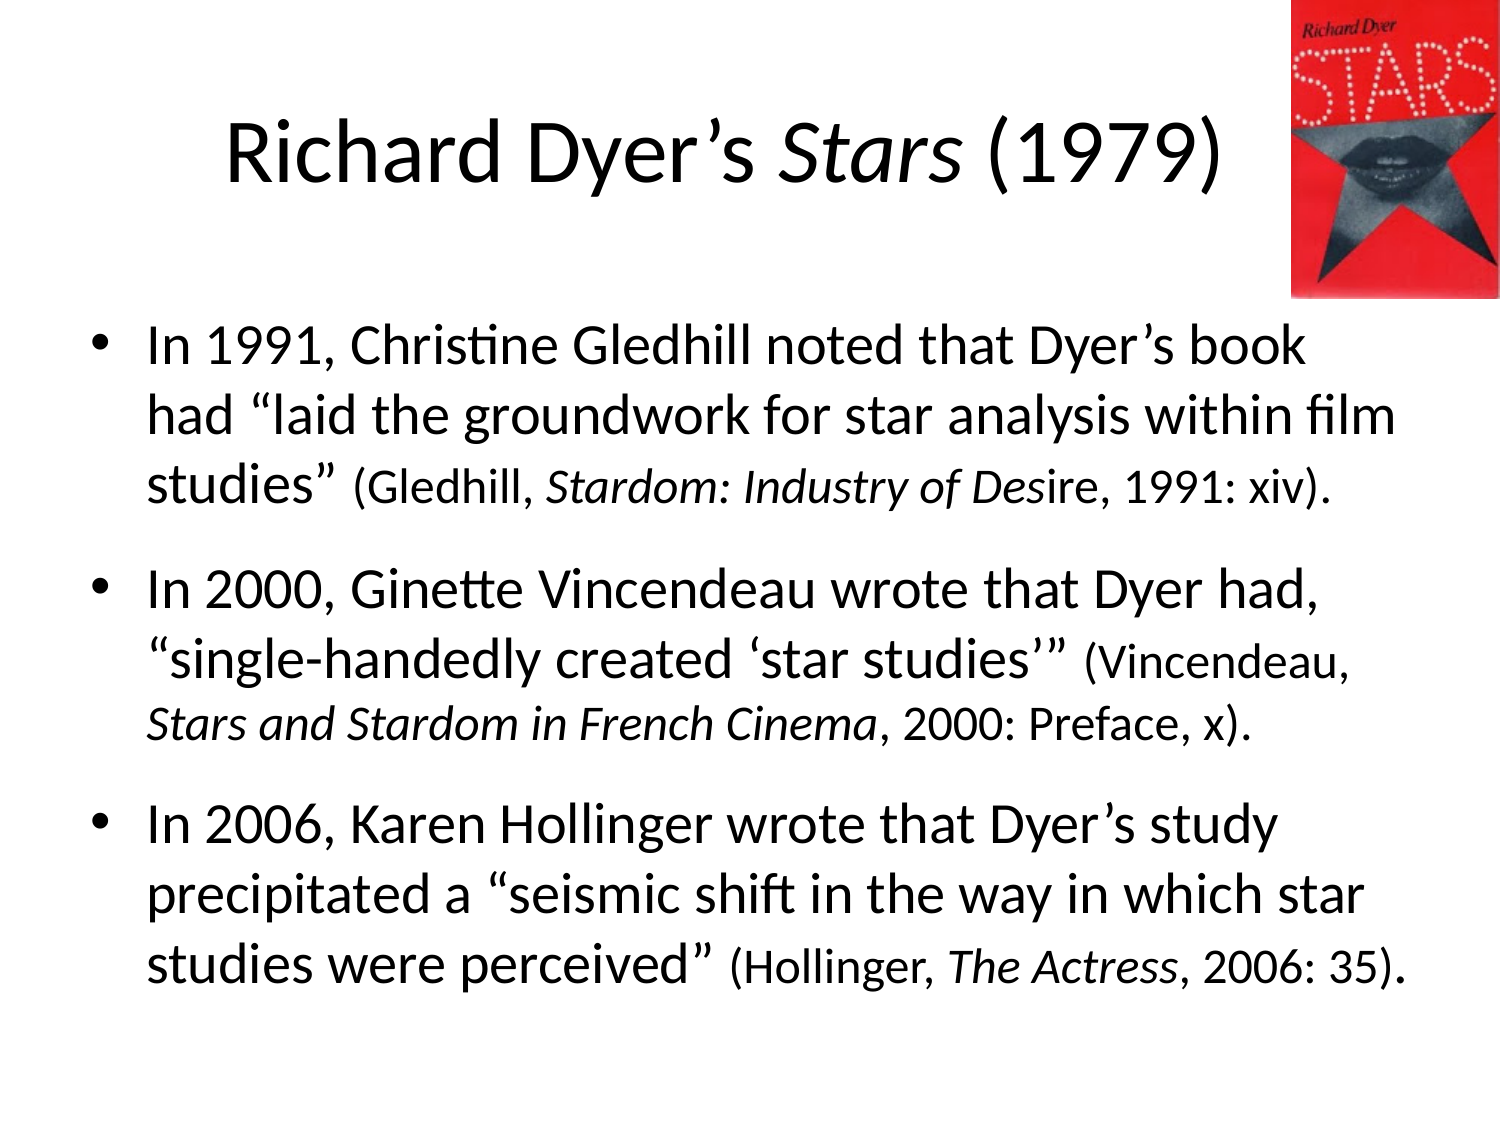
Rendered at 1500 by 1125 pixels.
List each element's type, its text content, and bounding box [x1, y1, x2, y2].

title Richard Dyer’s Stars (1979) [75, 45, 1285, 246]
list In 1991, Christine Gledhill noted that Dyer’s book had “laid the groundwork for star analysis within film studies” (Gledhill, Stardom: Industry of Desire, 1991: xiv). In 2000, Ginette Vincendeau wrote that Dyer had, “single-handedly created ‘star studies’” (Vincendeau, Stars and Stardom in French Cinema, 2000: Preface, x). In 2006, Karen Hollinger wrote that Dyer’s study precipitated a “seismic shift in the way in which star studies were perceived” (Hollinger, The Actress, 2006: 35). [75, 298, 1425, 1079]
picture [1290, 0, 1500, 299]
